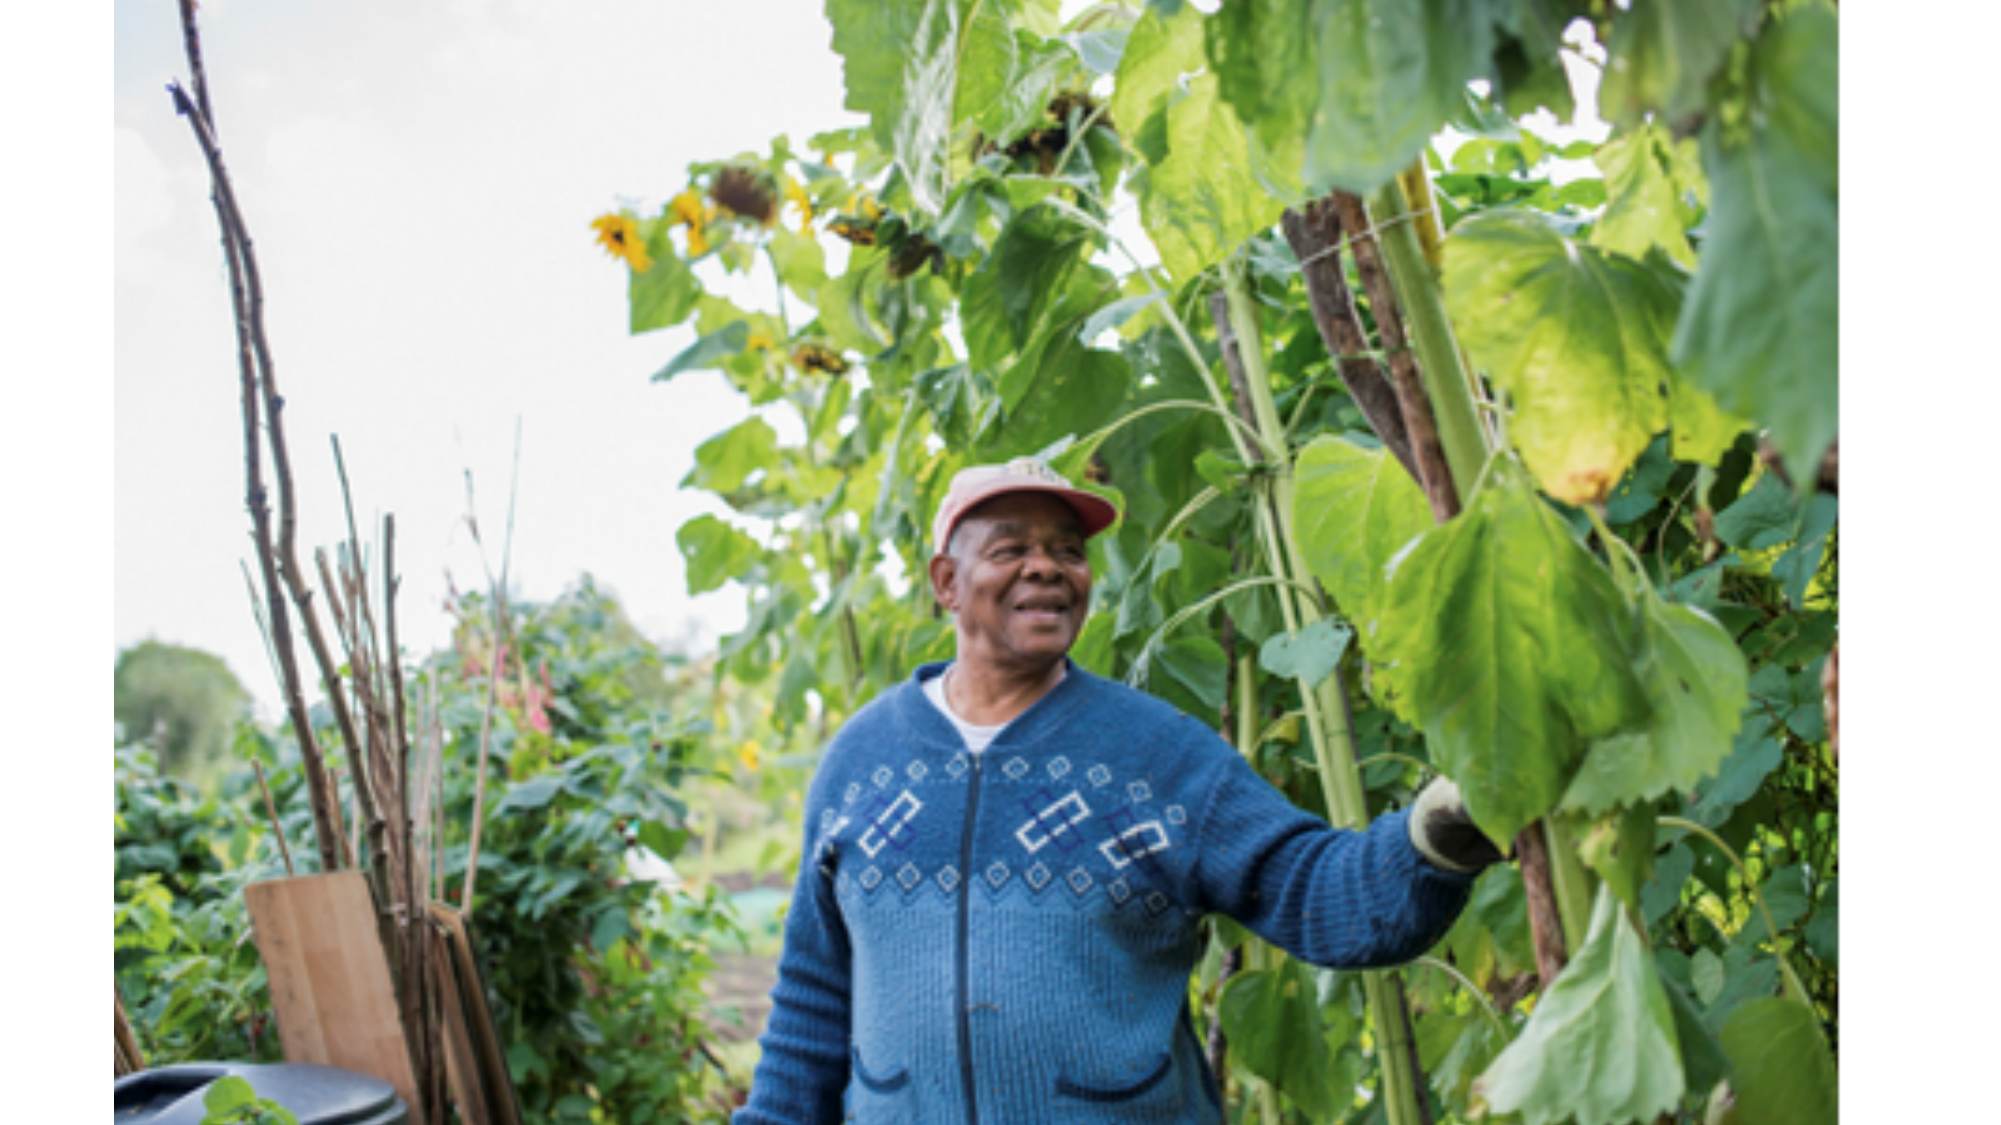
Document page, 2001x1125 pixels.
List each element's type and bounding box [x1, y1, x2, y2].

list [114, 0, 1845, 1125]
